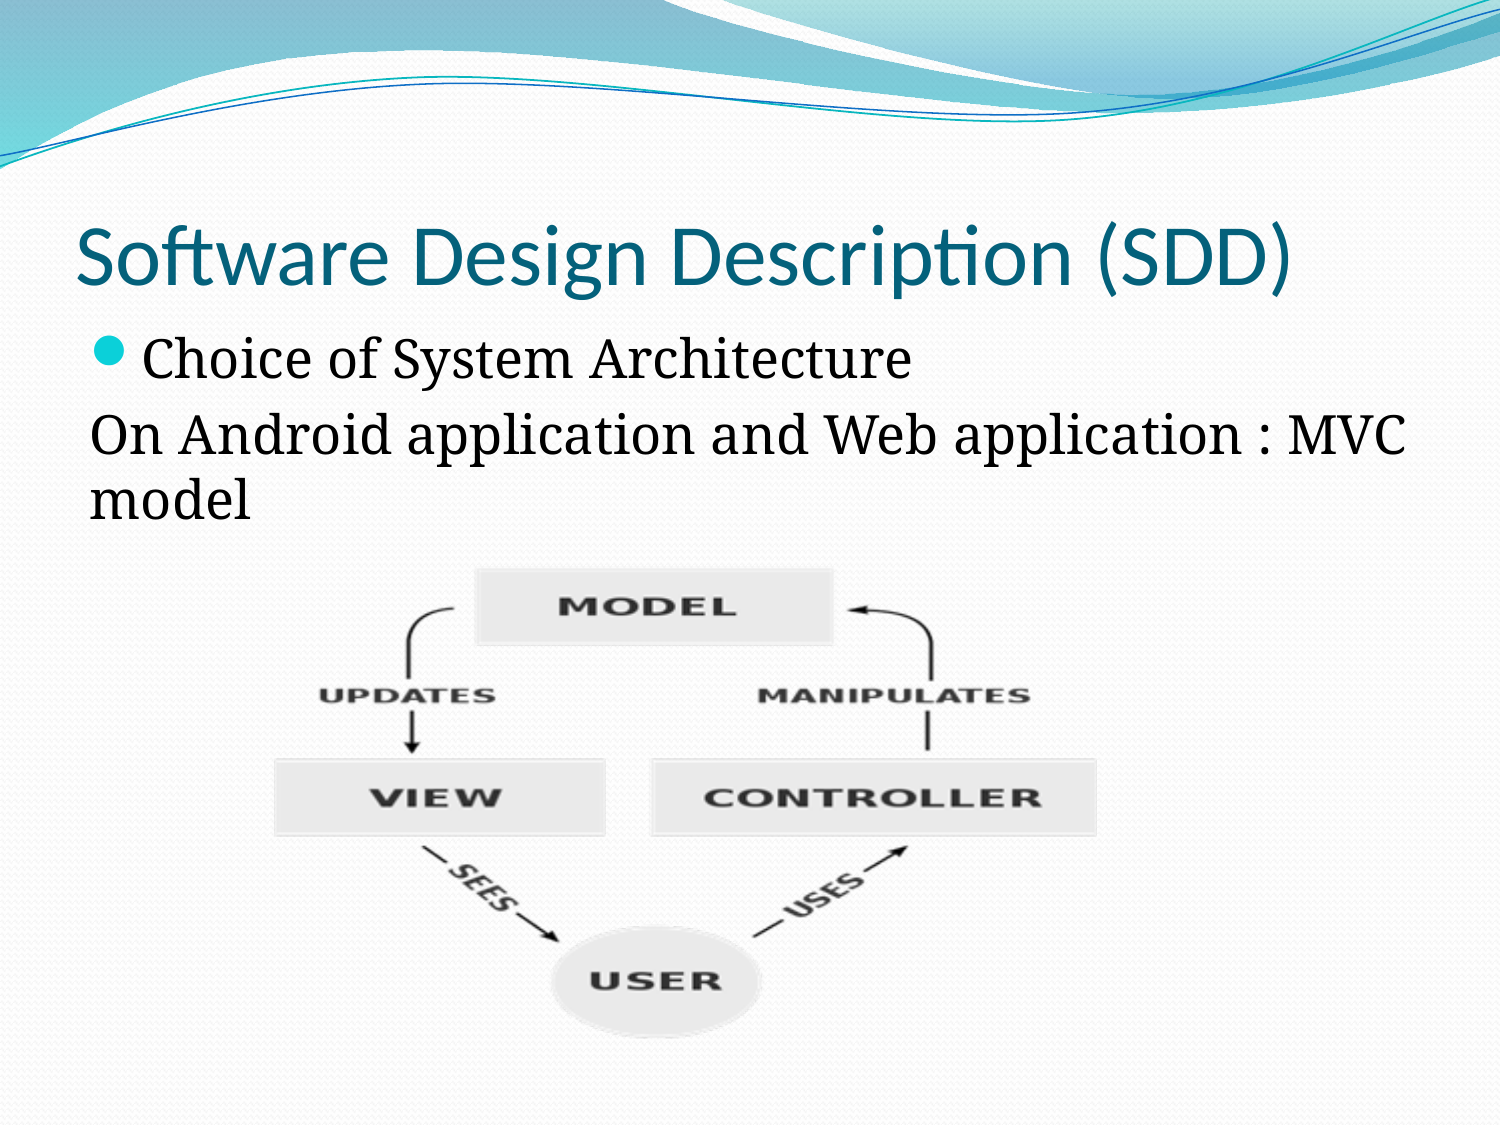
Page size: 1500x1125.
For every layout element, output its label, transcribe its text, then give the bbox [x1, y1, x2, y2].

picture [249, 547, 1126, 1061]
title Software Design Description (SDD) [75, 115, 1425, 303]
list Choice of System Architecture On Android application and Web application : MVC model [75, 317, 1425, 1038]
